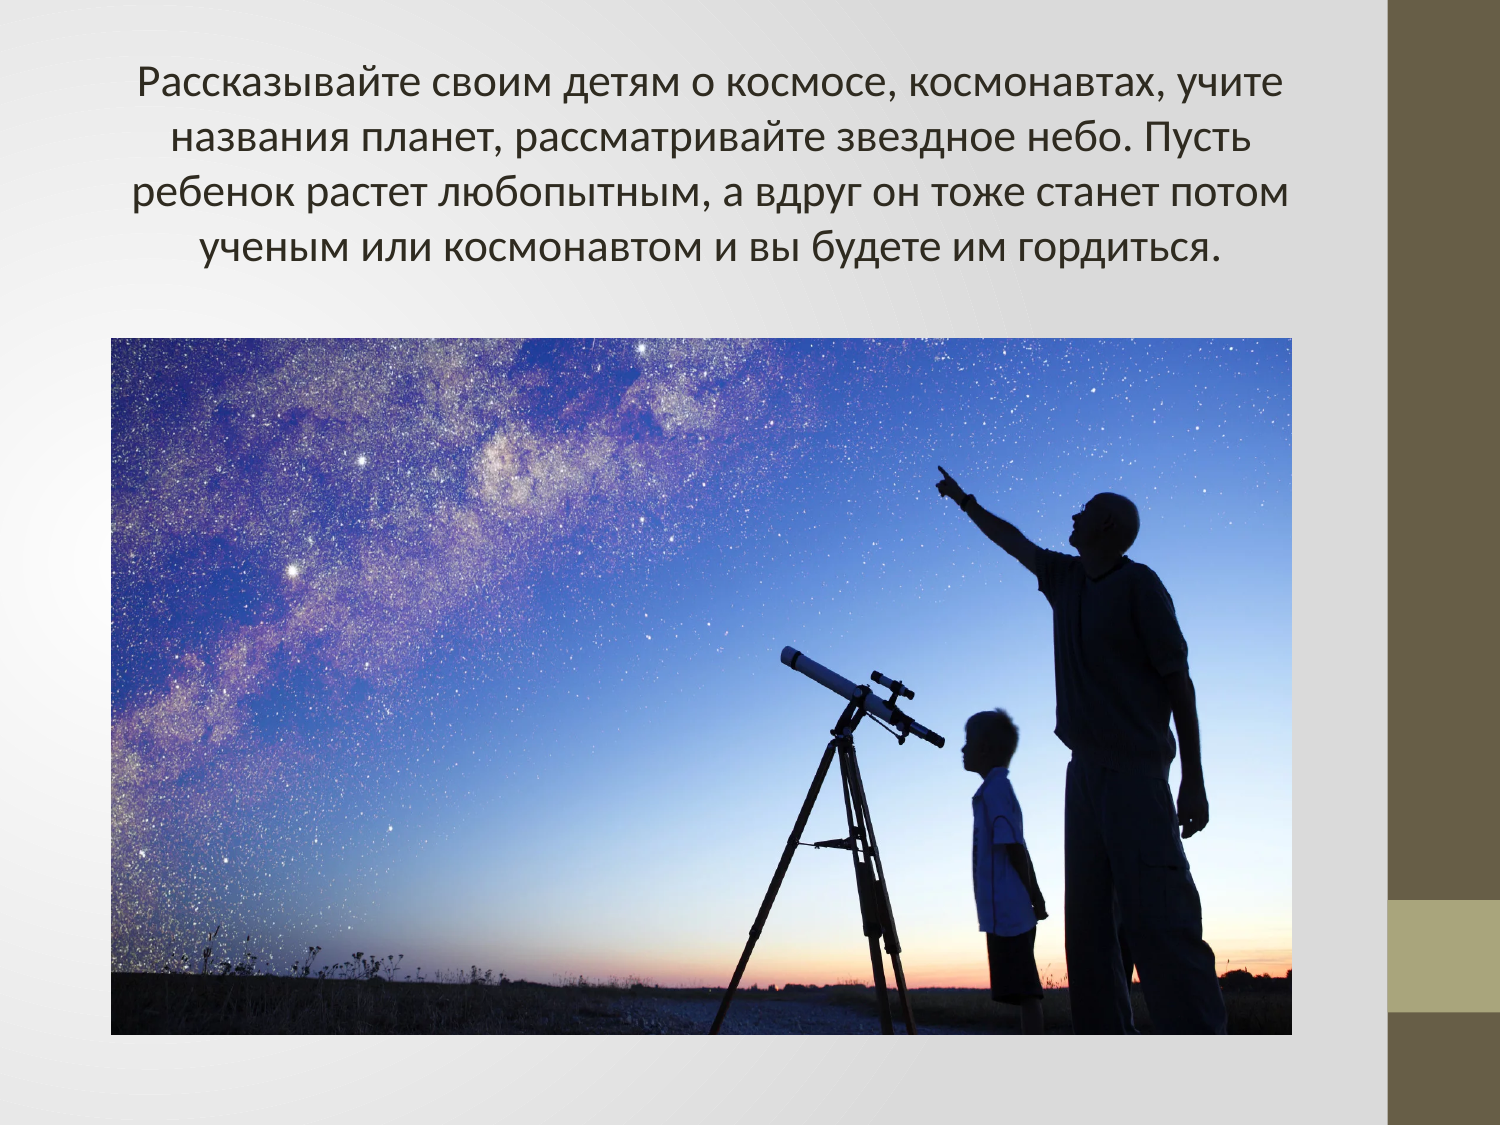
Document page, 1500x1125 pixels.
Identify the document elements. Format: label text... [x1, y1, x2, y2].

picture [111, 337, 1293, 1036]
list Рассказывайте своим детям о космосе, космонавтах, учите названия планет, рассматривайте звездное небо. Пусть ребенок растет любопытным, а вдруг он тоже станет потом ученым или космонавтом и вы будете им гордиться. [76, 42, 1327, 308]
